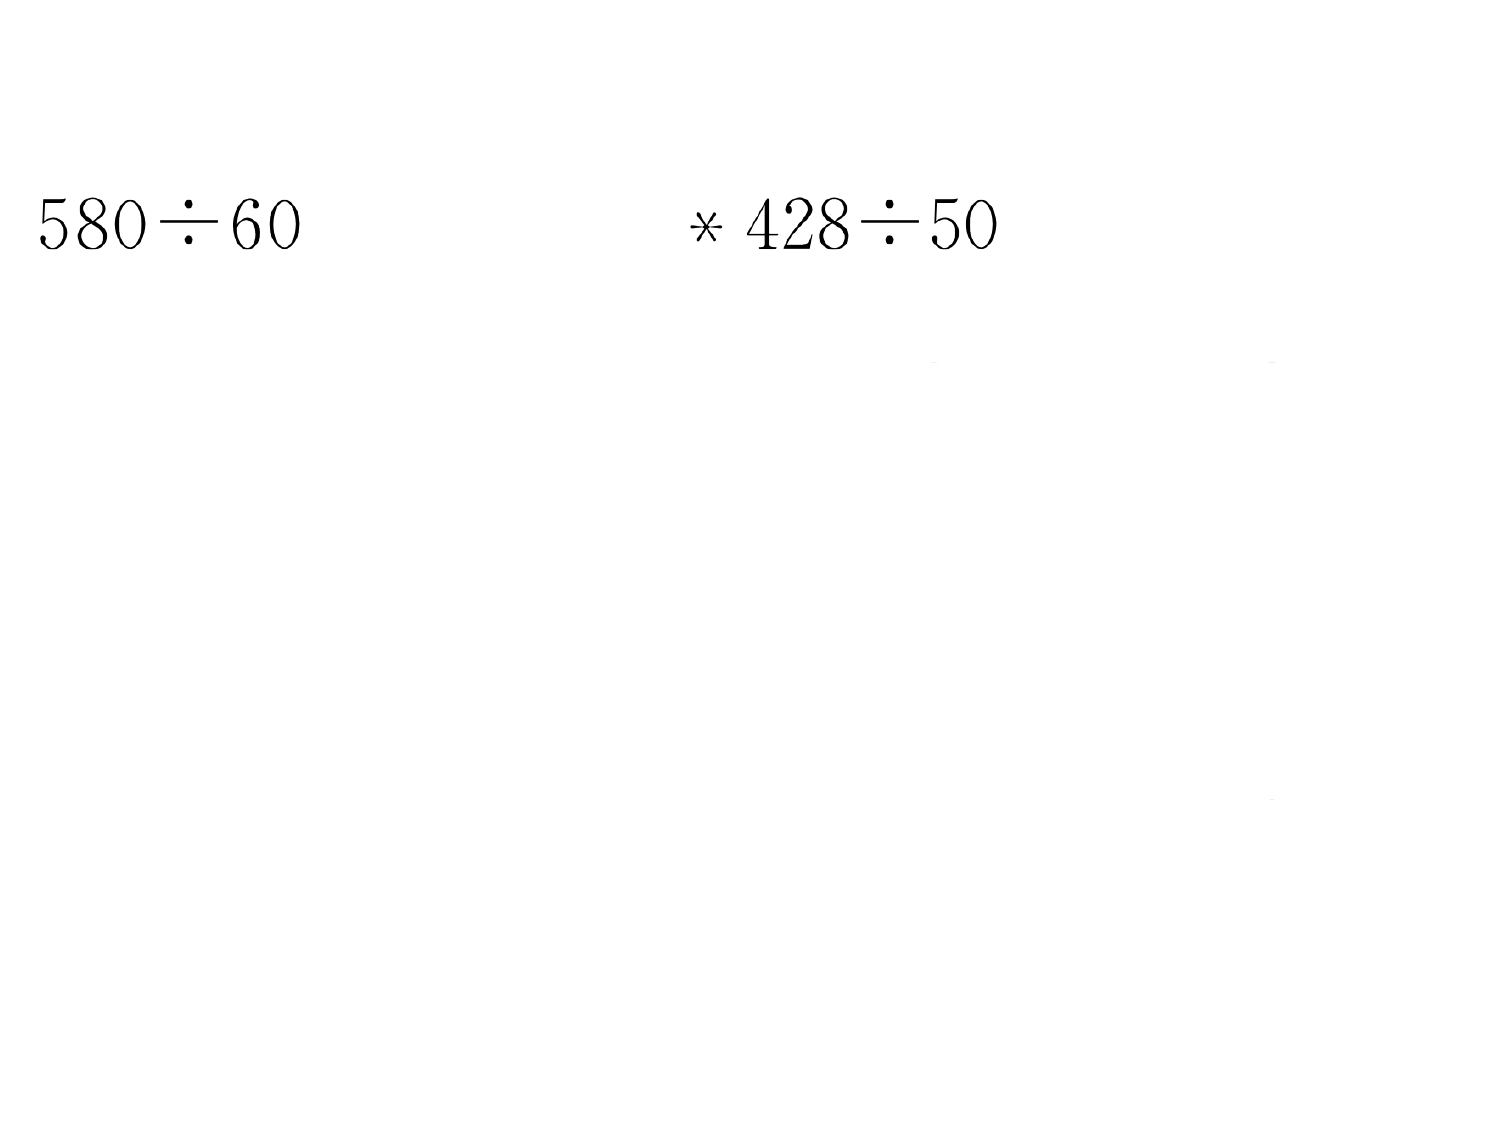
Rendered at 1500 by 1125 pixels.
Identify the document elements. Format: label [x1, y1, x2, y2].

picture [35, 177, 1453, 811]
